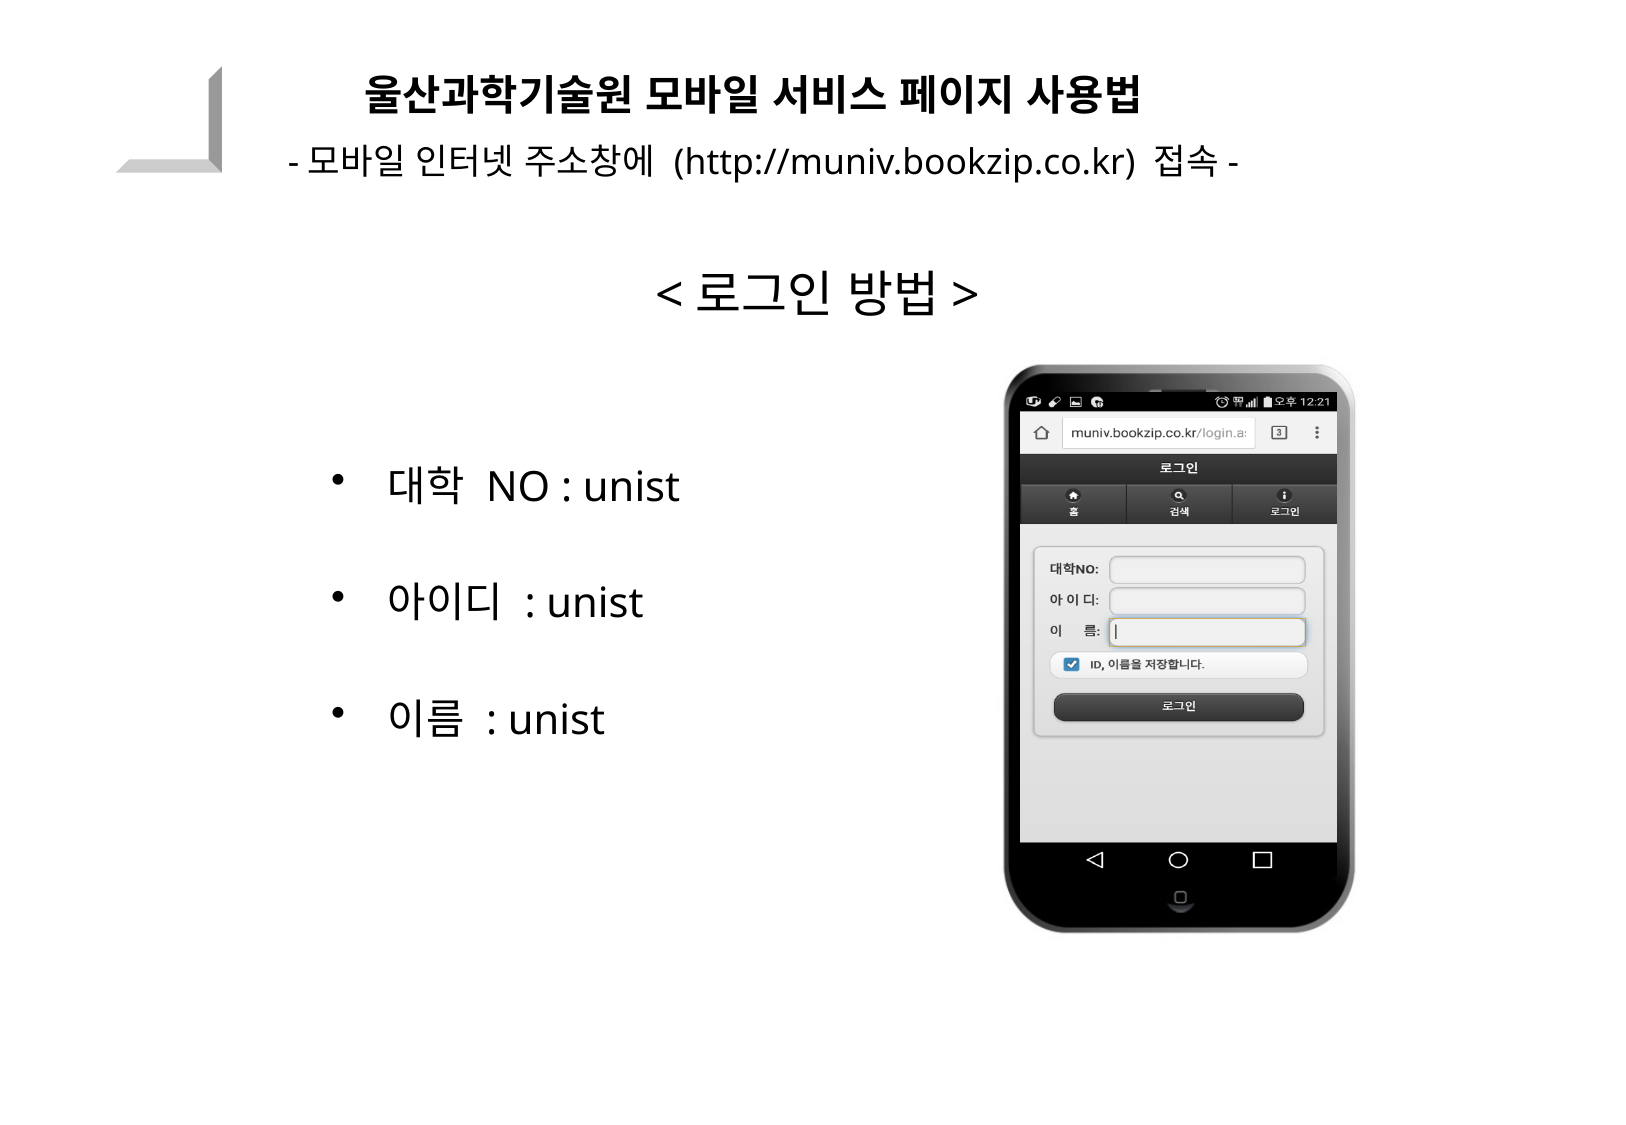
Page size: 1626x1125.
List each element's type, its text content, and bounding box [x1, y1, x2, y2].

text_box 울산과학기술원 모바일 서비스 페이지 사용법 -모바일 인터넷 주소창에 (http://muniv.bookzip.co.kr) 접속- [221, 66, 1368, 185]
text_box [115, 66, 221, 173]
picture [996, 356, 1364, 940]
list <로그인 방법> 대학 NO : unist 아이디 : unist 이름 : unist [316, 255, 1320, 998]
